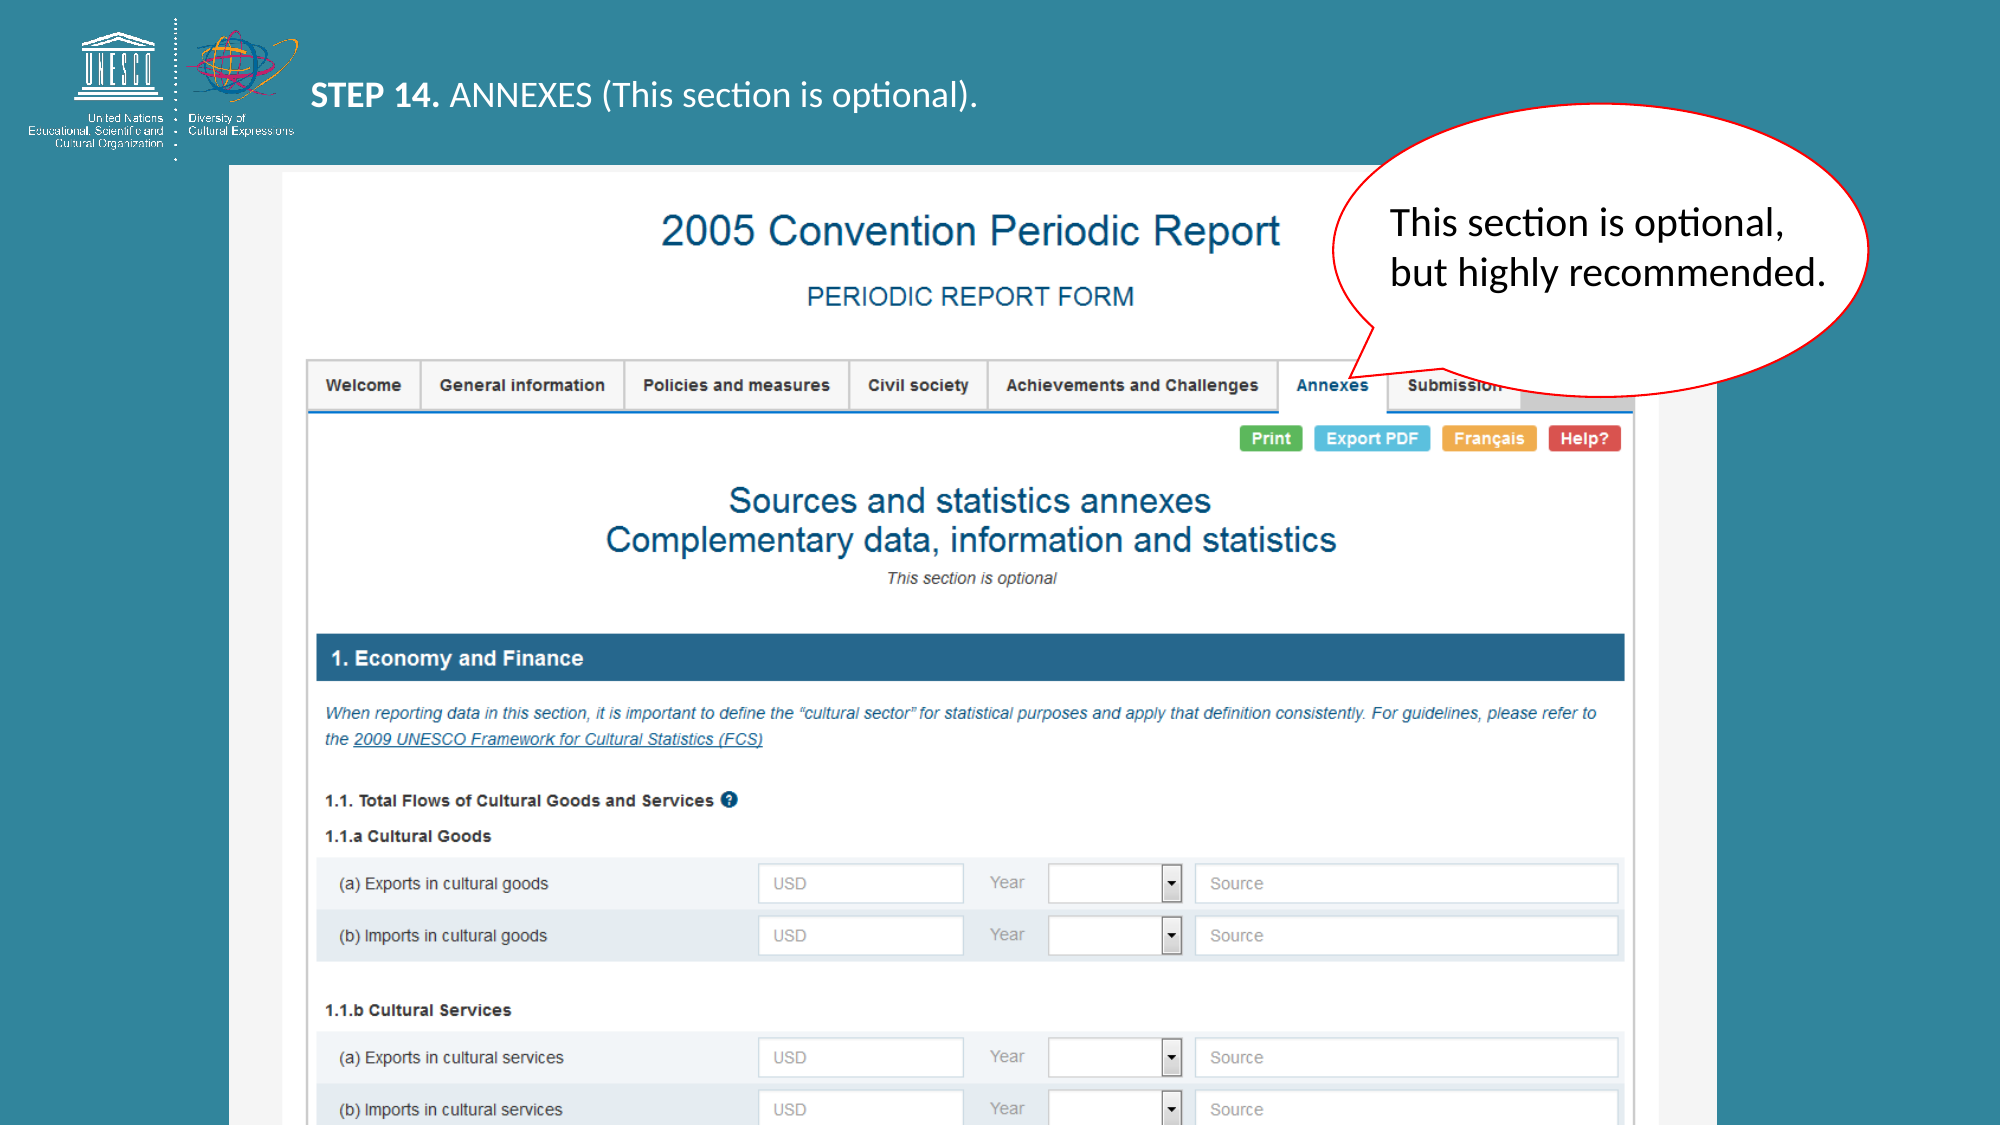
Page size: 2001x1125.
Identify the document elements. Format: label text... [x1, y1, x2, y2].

text_box [1858, 207, 1870, 293]
text_box STEP 14. ANNEXES (This section is optional). [350, 62, 1849, 123]
text_box [1381, 102, 1844, 187]
text_box This section is optional, but highly recommended. [1717, 187, 1858, 303]
picture [0, 15, 350, 164]
text_box [1717, 303, 1852, 384]
picture [229, 165, 1717, 1125]
